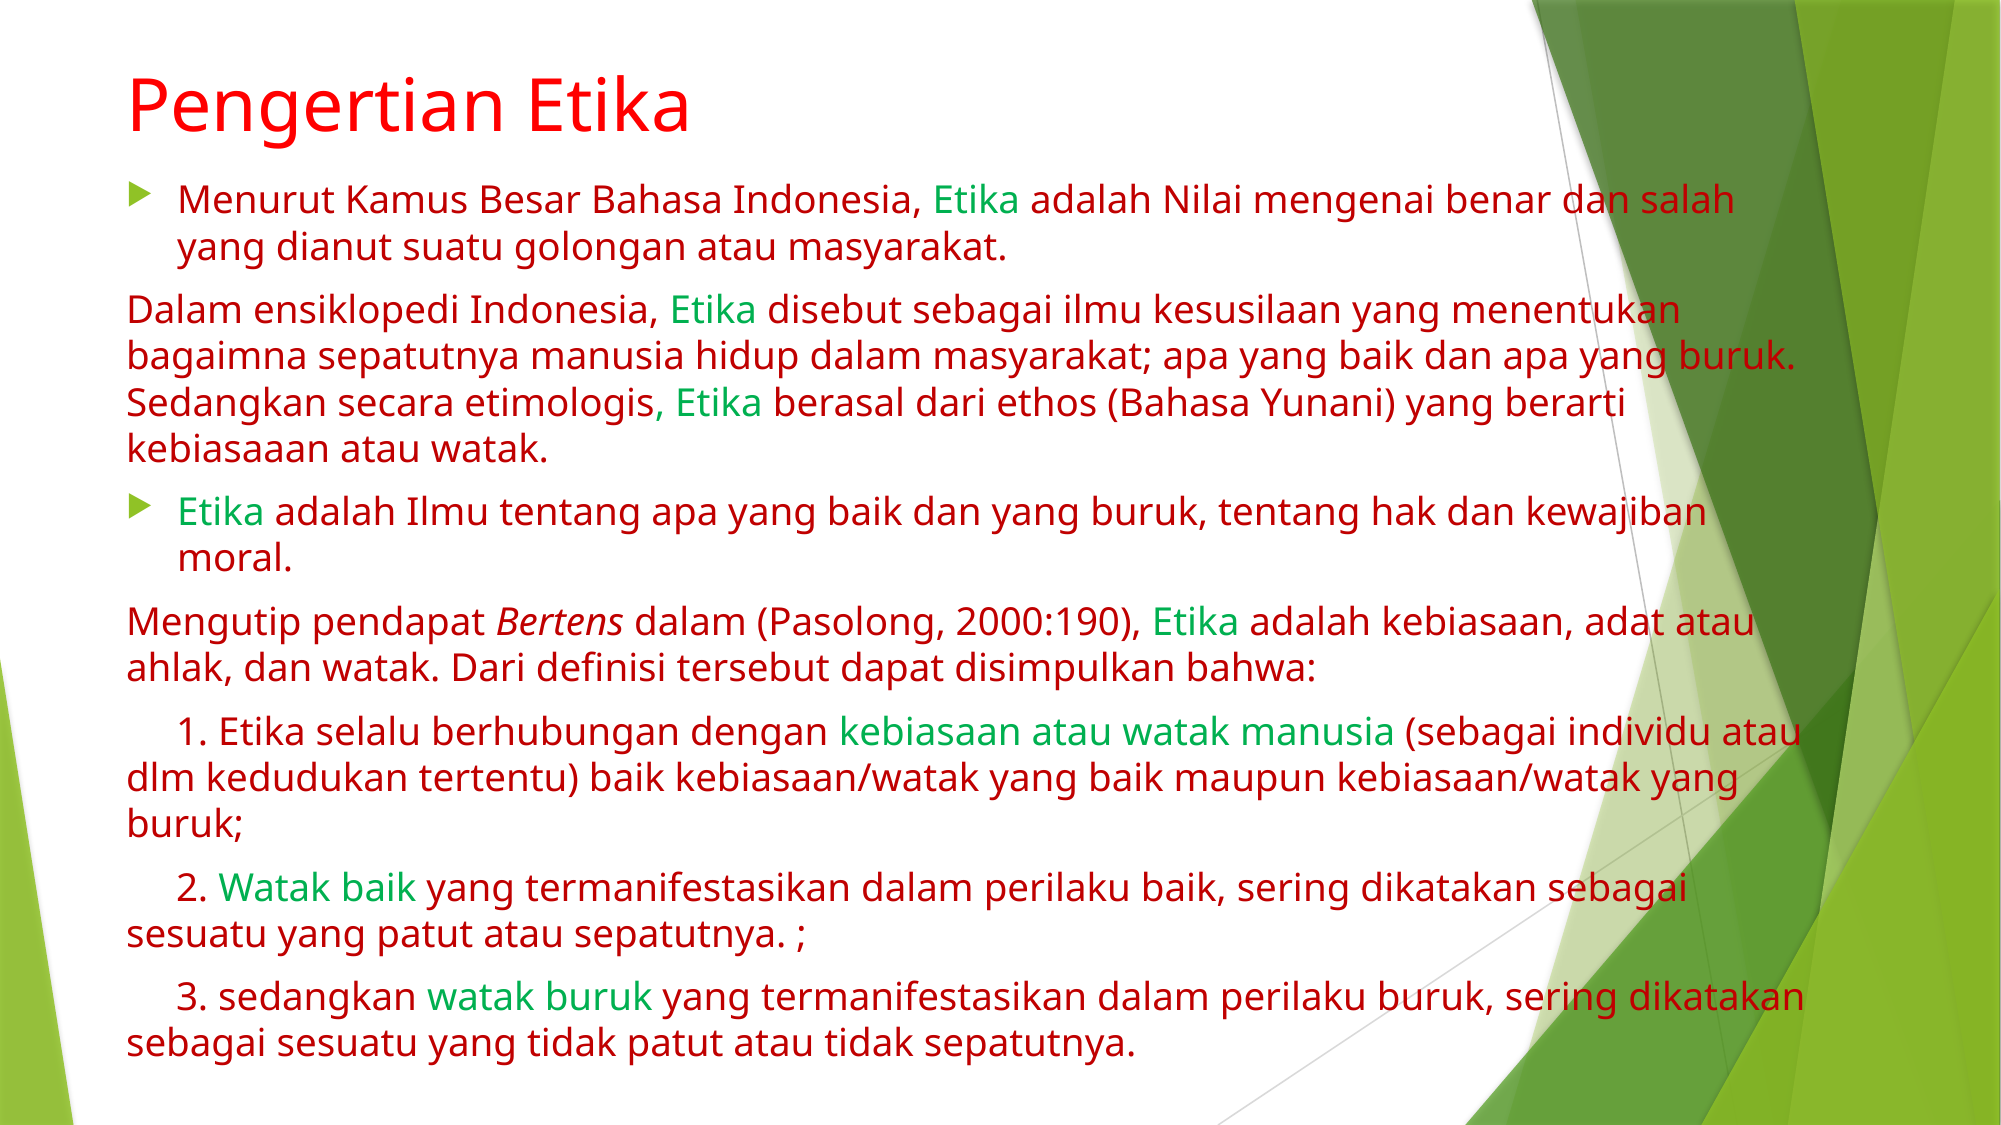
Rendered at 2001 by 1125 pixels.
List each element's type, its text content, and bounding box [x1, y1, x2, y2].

list Menurut Kamus Besar Bahasa Indonesia, Etika adalah Nilai mengenai benar dan salah yang dianut suatu golongan atau masyarakat. Dalam ensiklopedi Indonesia, Etika disebut sebagai ilmu kesusilaan yang menentukan bagaimna sepatutnya manusia hidup dalam masyarakat; apa yang baik dan apa yang buruk. Sedangkan secara etimologis, Etika berasal dari ethos (Bahasa Yunani) yang berarti kebiasaaan atau watak. Etika adalah Ilmu tentang apa yang baik dan yang buruk, tentang hak dan kewajiban moral. Mengutip pendapat Bertens dalam (Pasolong, 2000:190), Etika adalah kebiasaan, adat atau ahlak, dan watak. Dari definisi tersebut dapat disimpulkan bahwa: 1. Etika selalu berhubungan dengan kebiasaan atau watak manusia (sebagai individu atau dlm kedudukan tertentu) baik kebiasaan/watak yang baik maupun kebiasaan/watak yang buruk; 2. Watak baik yang termanifestasikan dalam perilaku baik, sering dikatakan sebagai sesuatu yang patut atau sepatutnya. ; 3. sedangkan watak buruk yang termanifestasikan dalam perilaku buruk, sering dikatakan sebagai sesuatu yang tidak patut atau tidak sepatutnya. [111, 168, 1835, 1075]
title Pengertian Etika [111, 50, 1522, 154]
